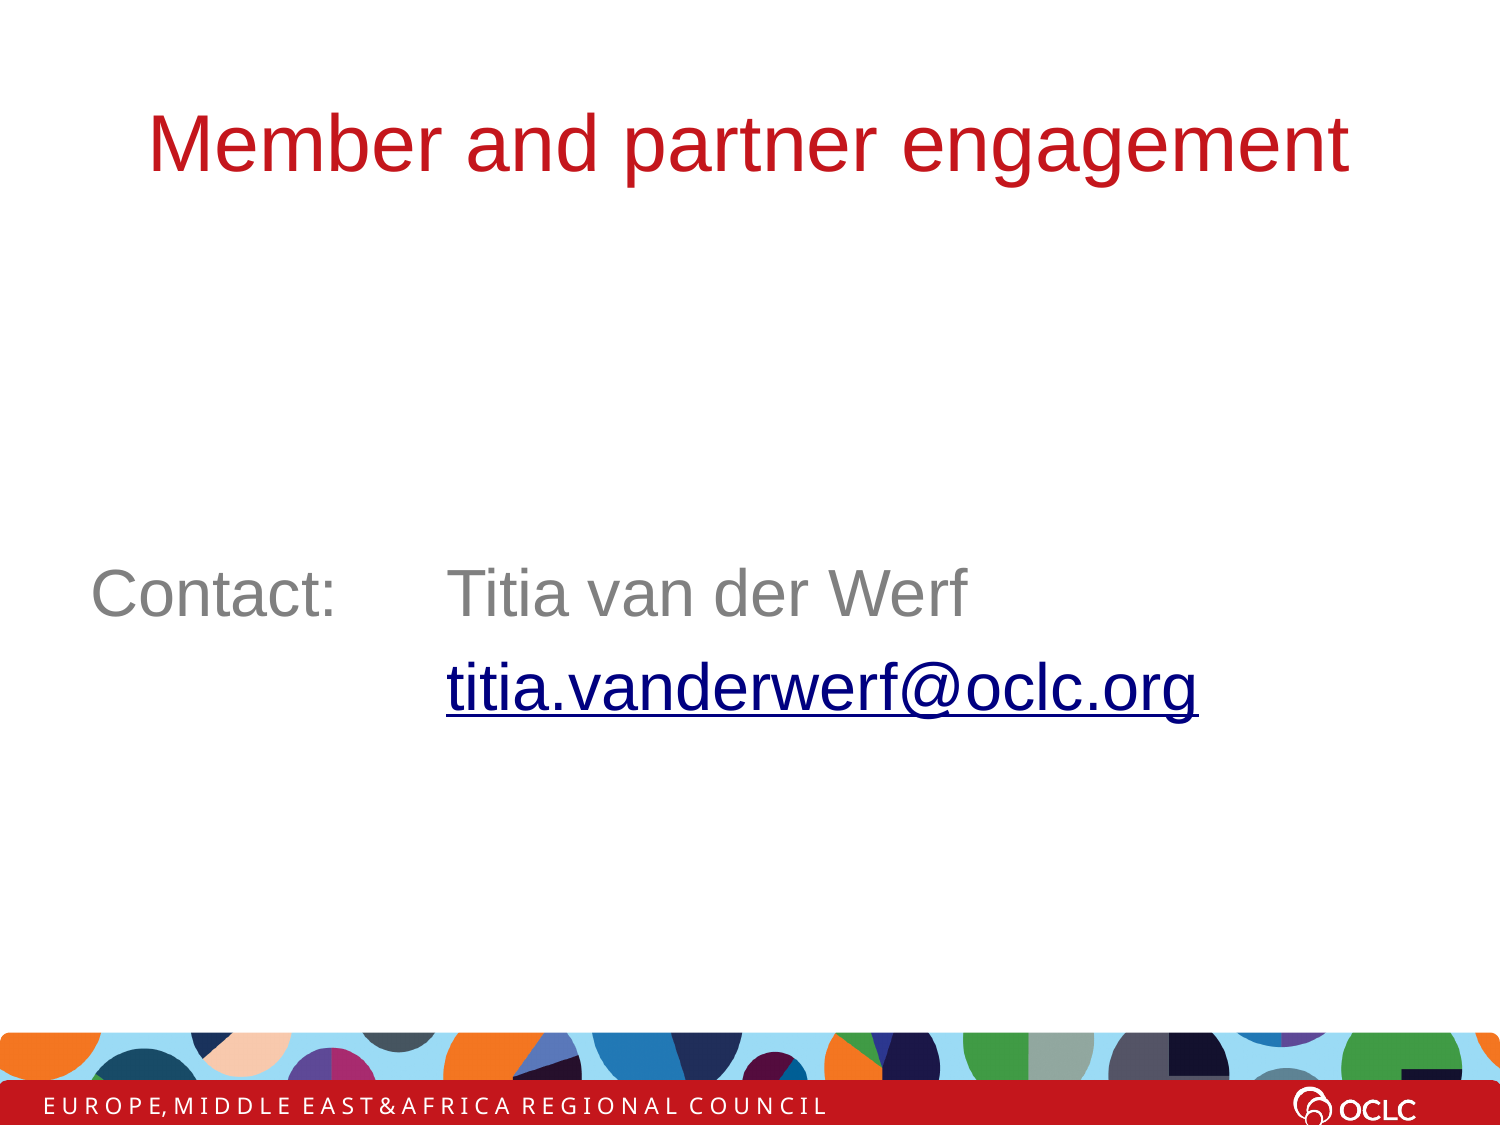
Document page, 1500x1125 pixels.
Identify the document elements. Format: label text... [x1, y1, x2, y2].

list Contact: Titia van der Werf titia.vanderwerf@oclc.org [75, 262, 1425, 1005]
picture [1293, 1086, 1416, 1125]
picture [0, 1032, 1500, 1083]
title Member and partner engagement [75, 45, 1425, 233]
